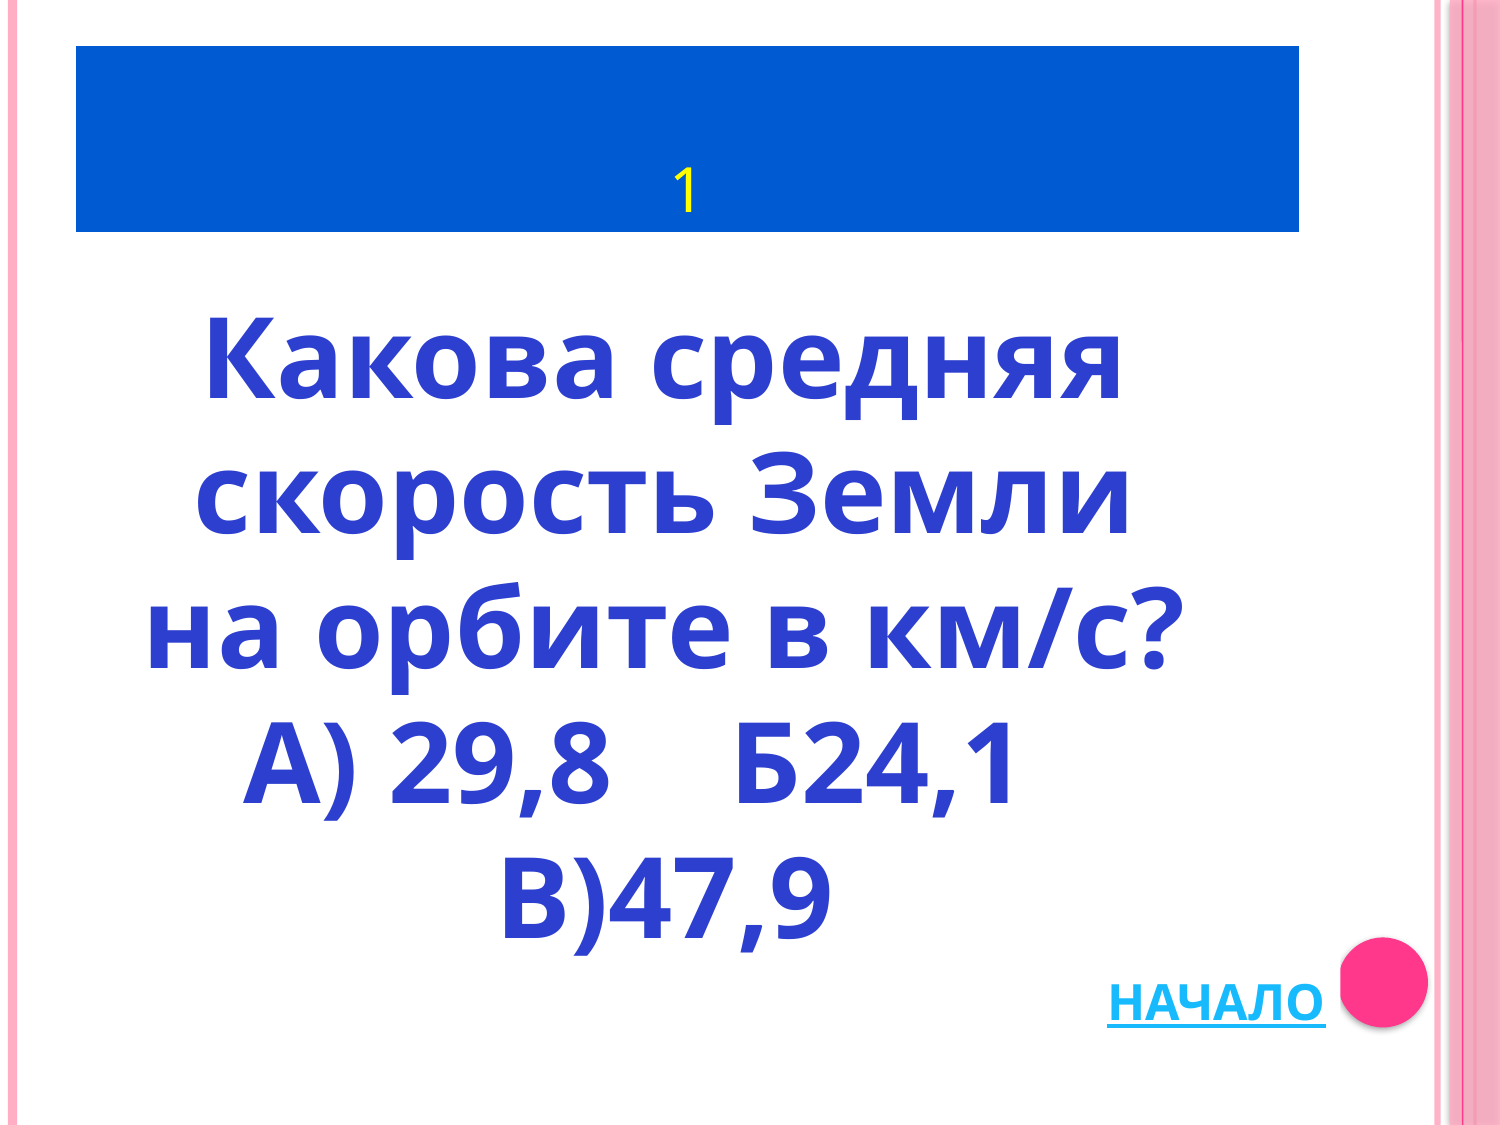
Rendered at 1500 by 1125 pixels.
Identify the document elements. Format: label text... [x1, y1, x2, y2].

text_box НАЧАЛО [41, 243, 1341, 1125]
title 1 [75, 45, 1300, 233]
text_box Какова средняя скорость Земли на орбите в км/с? А) 29,8 Б24,1 В)47,9 [100, 278, 1229, 969]
